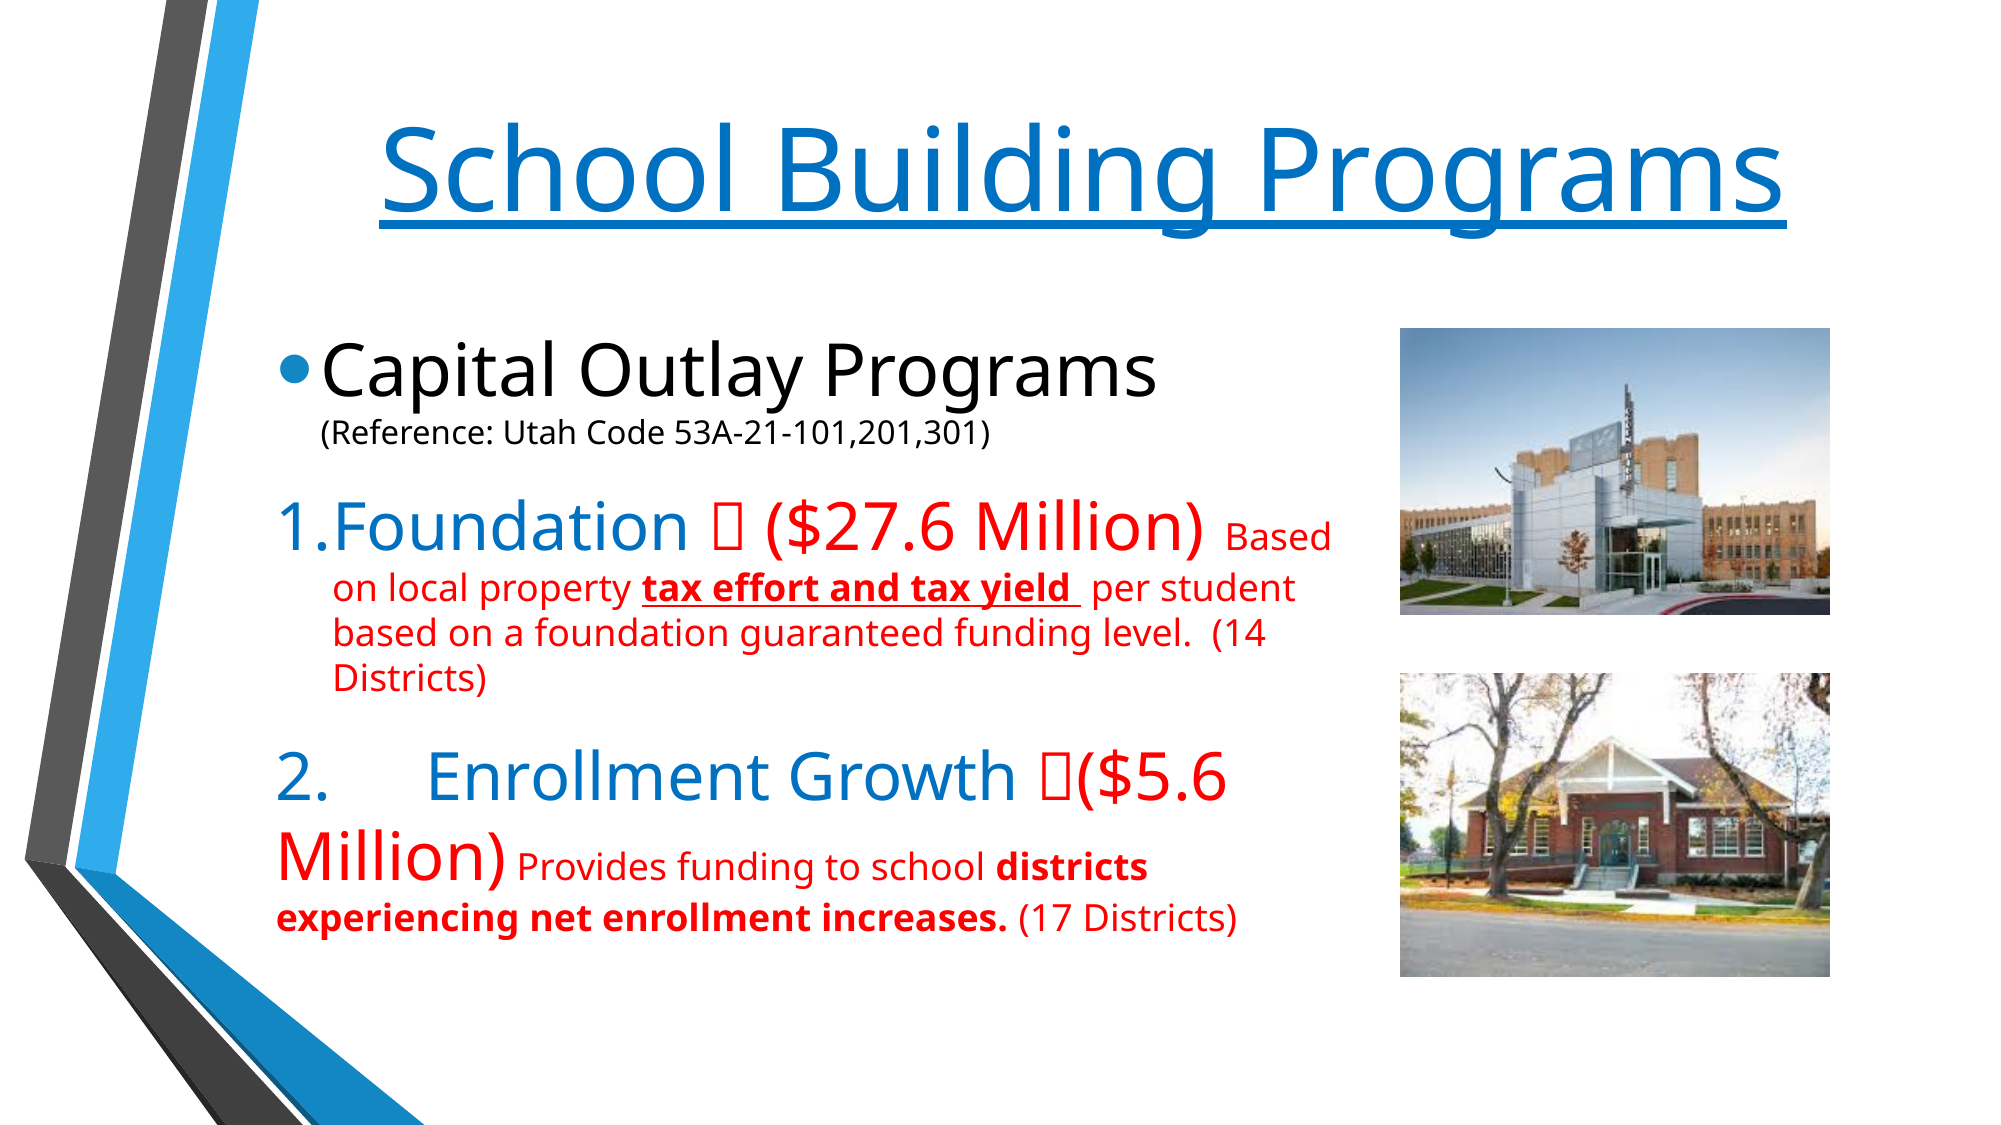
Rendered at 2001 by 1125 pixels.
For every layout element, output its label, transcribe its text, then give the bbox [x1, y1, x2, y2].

picture [1399, 328, 1830, 616]
title School Building Programs [261, 87, 1905, 243]
text_box Foundation  ($27.6 Million) Based on local property tax effort and tax yield per student based on a foundation guaranteed funding level. (14 Districts) 2. Enrollment Growth ($5.6 Million) Provides funding to school districts experiencing net enrollment increases. (17 Districts) [261, 476, 1357, 947]
list Capital Outlay Programs (Reference: Utah Code 53A-21-101,201,301) [261, 316, 1224, 476]
picture [1399, 672, 1830, 977]
